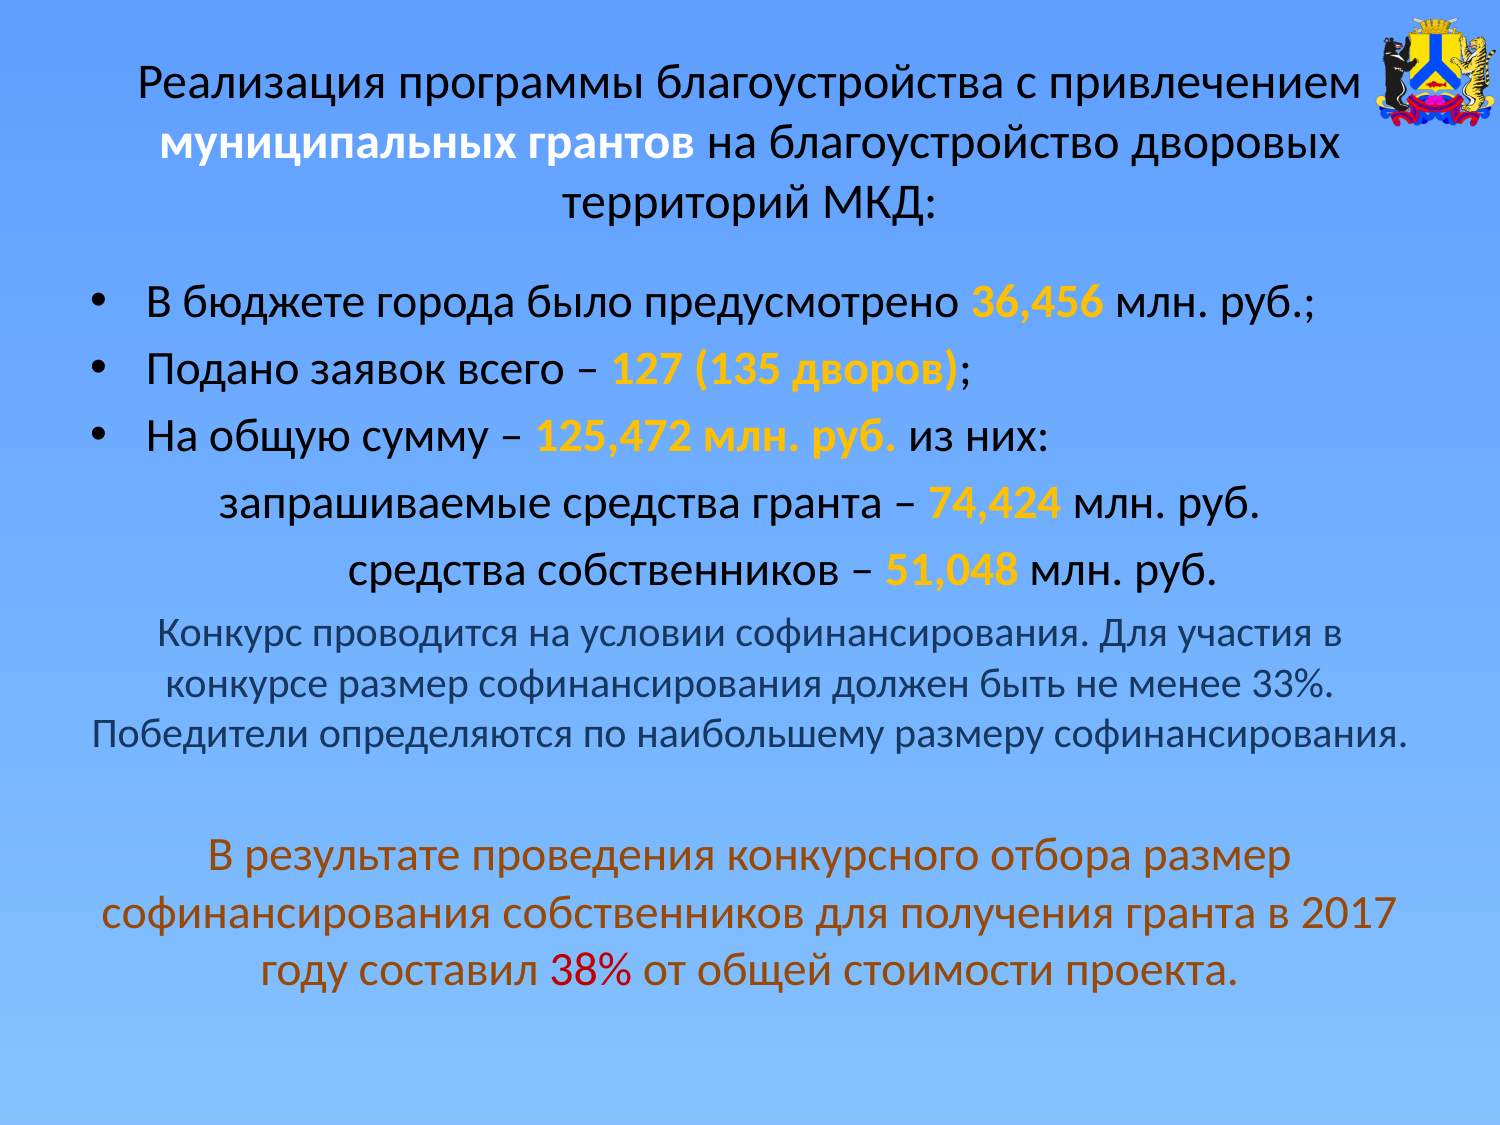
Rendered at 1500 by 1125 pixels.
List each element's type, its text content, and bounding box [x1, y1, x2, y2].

title Реализация программы благоустройства с привлечением муниципальных грантов на благоустройство дворовых территорий МКД: [75, 45, 1425, 233]
list В бюджете города было предусмотрено 36,456 млн. руб.; Подано заявок всего – 127 (135 дворов); На общую сумму – 125,472 млн. руб. из них: запрашиваемые средства гранта – 74,424 млн. руб. средства собственников – 51,048 млн. руб. Конкурс проводится на условии софинансирования. Для участия в конкурсе размер софинансирования должен быть не менее 33%. Победители определяются по наибольшему размеру софинансирования. В результате проведения конкурсного отбора размер софинансирования собственников для получения гранта в 2017 году составил 38% от общей стоимости проекта. [75, 262, 1425, 1005]
picture [1371, 11, 1500, 130]
